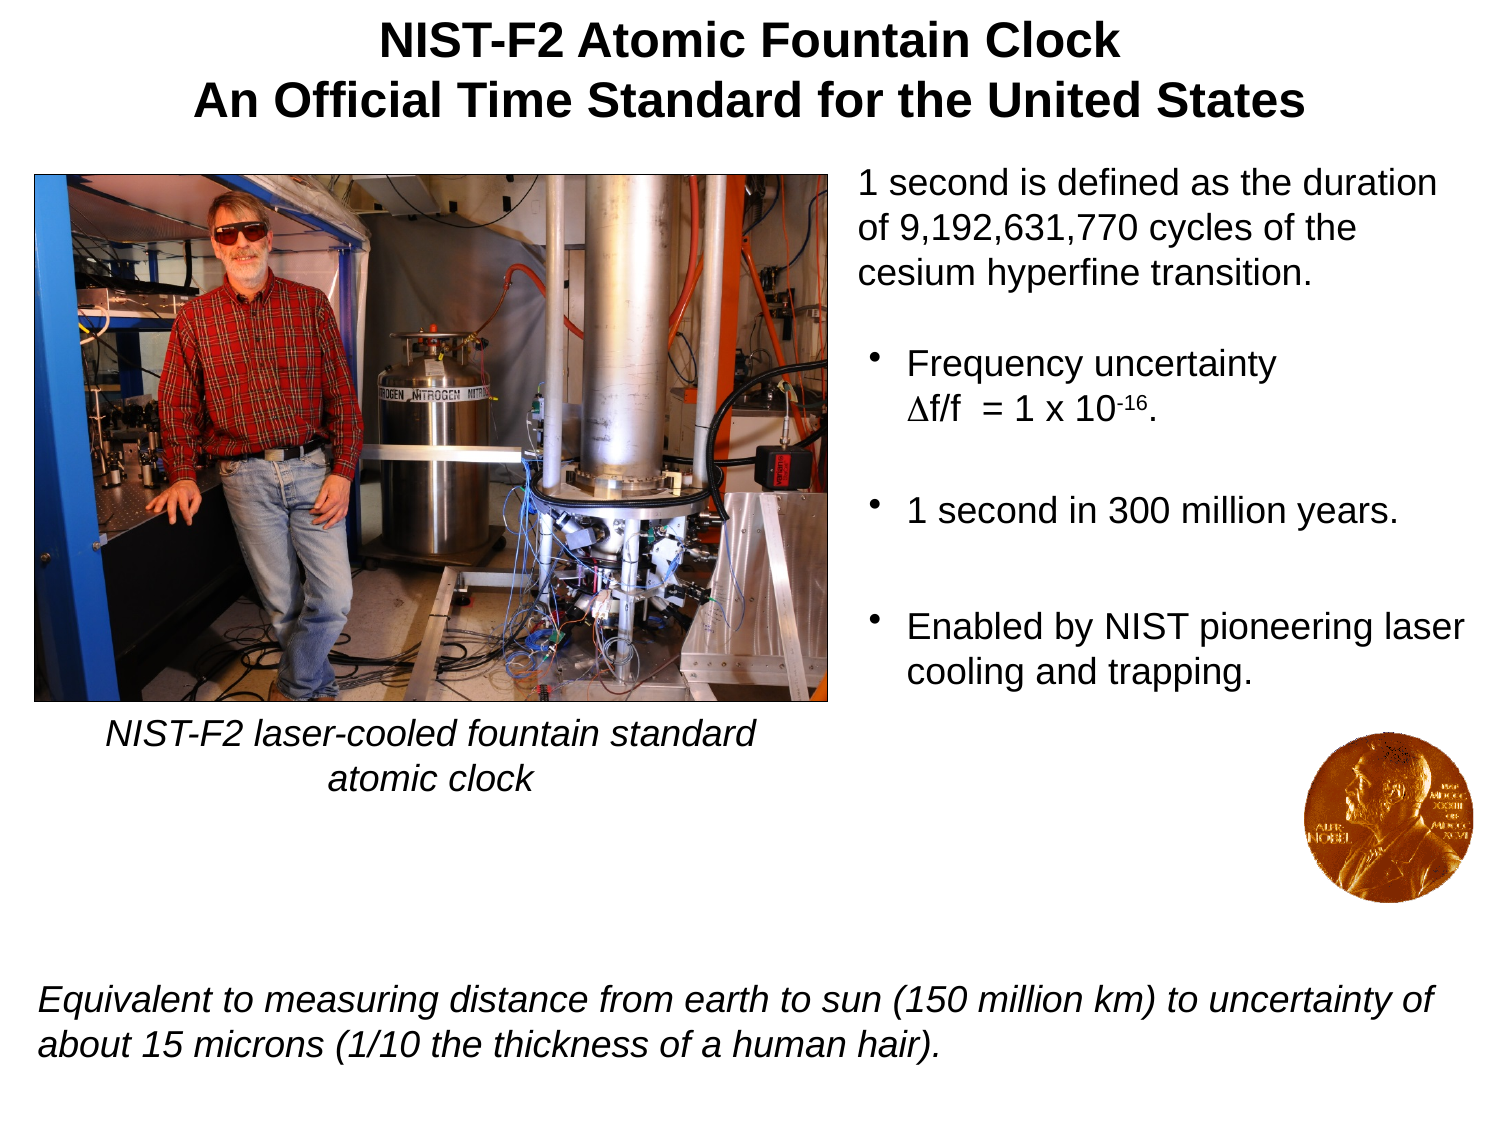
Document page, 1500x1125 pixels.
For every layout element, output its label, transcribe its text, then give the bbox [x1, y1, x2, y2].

text_box NIST-F2 laser-cooled fountain standard atomic clock [34, 709, 828, 807]
text_box Frequency uncertainty Df/f = 1 x 10-16. 1 second in 300 million years. Enabled by NIST pioneering laser cooling and trapping. [853, 331, 1482, 699]
text_box Equivalent to measuring distance from earth to sun (150 million km) to uncertainty of about 15 microns (1/10 the thickness of a human hair). [22, 967, 1482, 1073]
picture [1296, 732, 1482, 903]
text_box NIST-F2 Atomic Fountain Clock An Official Time Standard for the United States [0, 0, 1500, 136]
picture [33, 174, 828, 702]
text_box 1 second is defined as the duration of 9,192,631,770 cycles of the cesium hyperfine transition. [842, 150, 1469, 301]
